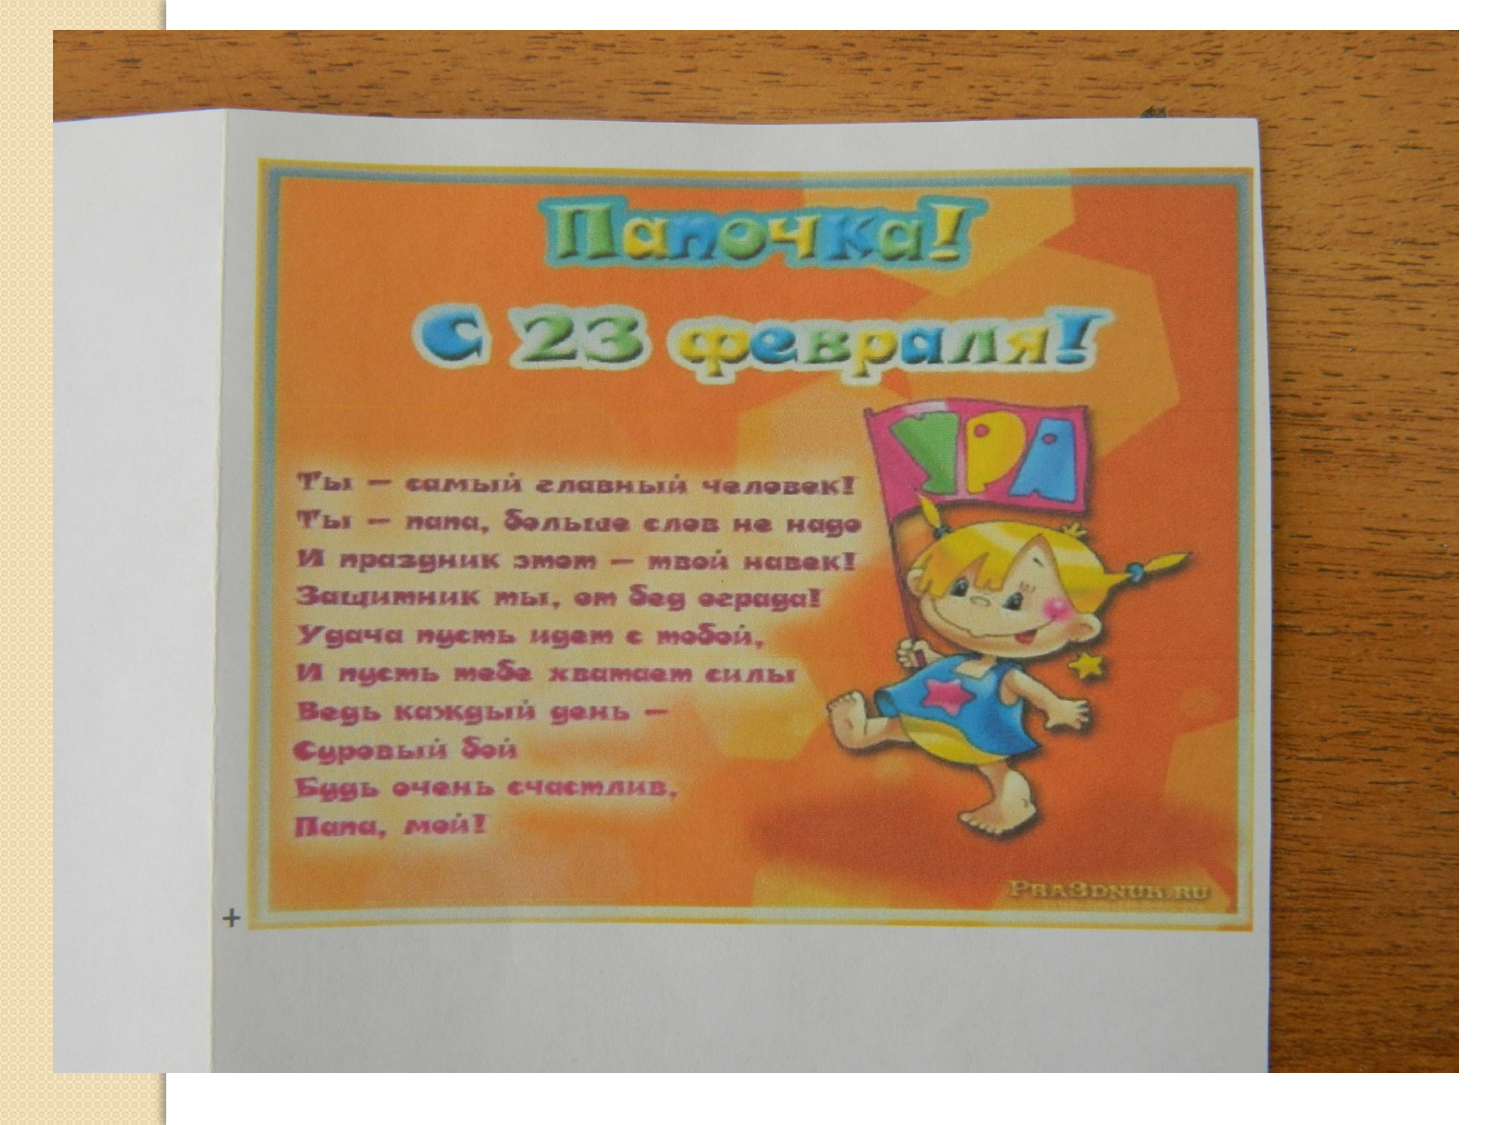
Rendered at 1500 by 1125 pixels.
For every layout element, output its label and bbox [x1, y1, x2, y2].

picture [52, 30, 1459, 1073]
